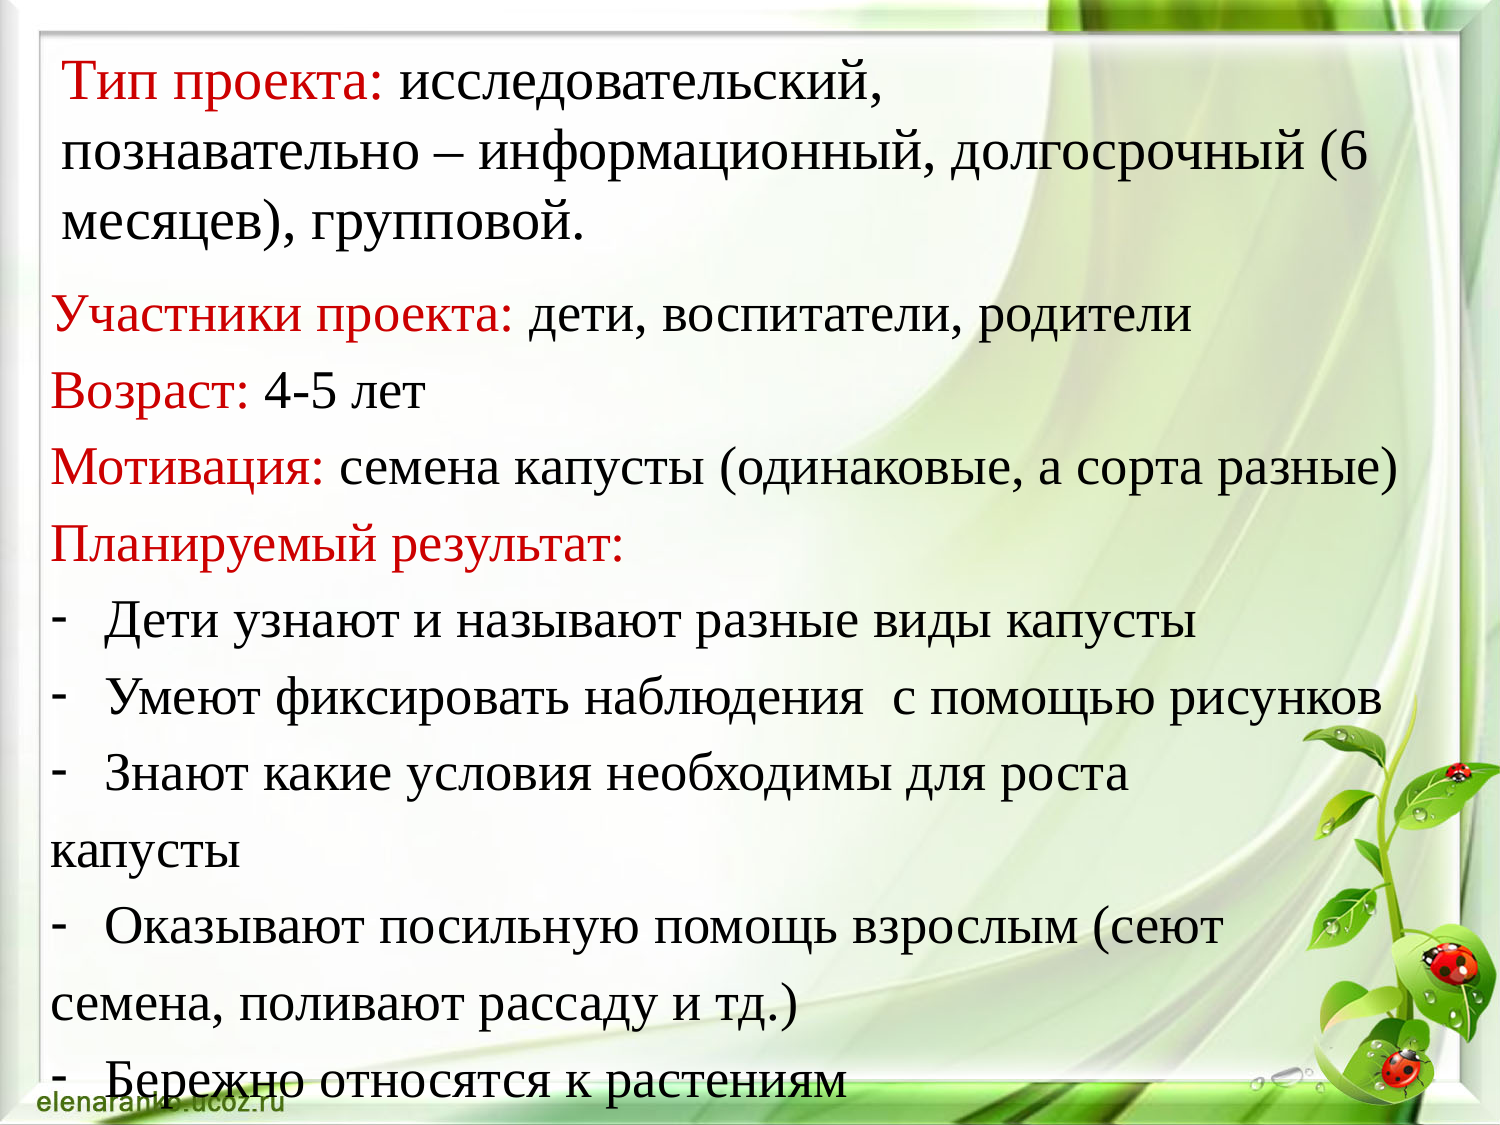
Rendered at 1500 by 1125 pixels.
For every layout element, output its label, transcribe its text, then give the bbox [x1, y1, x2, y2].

title Тип проекта: исследовательский, познавательно – информационный, долгосрочный (6 месяцев), групповой. [46, 128, 1465, 164]
list Участники проекта: дети, воспитатели, родители Возраст: 4-5 лет Мотивация: семена капусты (одинаковые, а сорта разные) Планируемый результат: Дети узнают и называют разные виды капусты Умеют фиксировать наблюдения с помощью рисунков Знают какие условия необходимы для роста капусты Оказывают посильную помощь взрослым (сеют семена, поливают рассаду и тд.) Бережно относятся к растениям [35, 269, 1500, 1125]
picture [0, 0, 1500, 1125]
